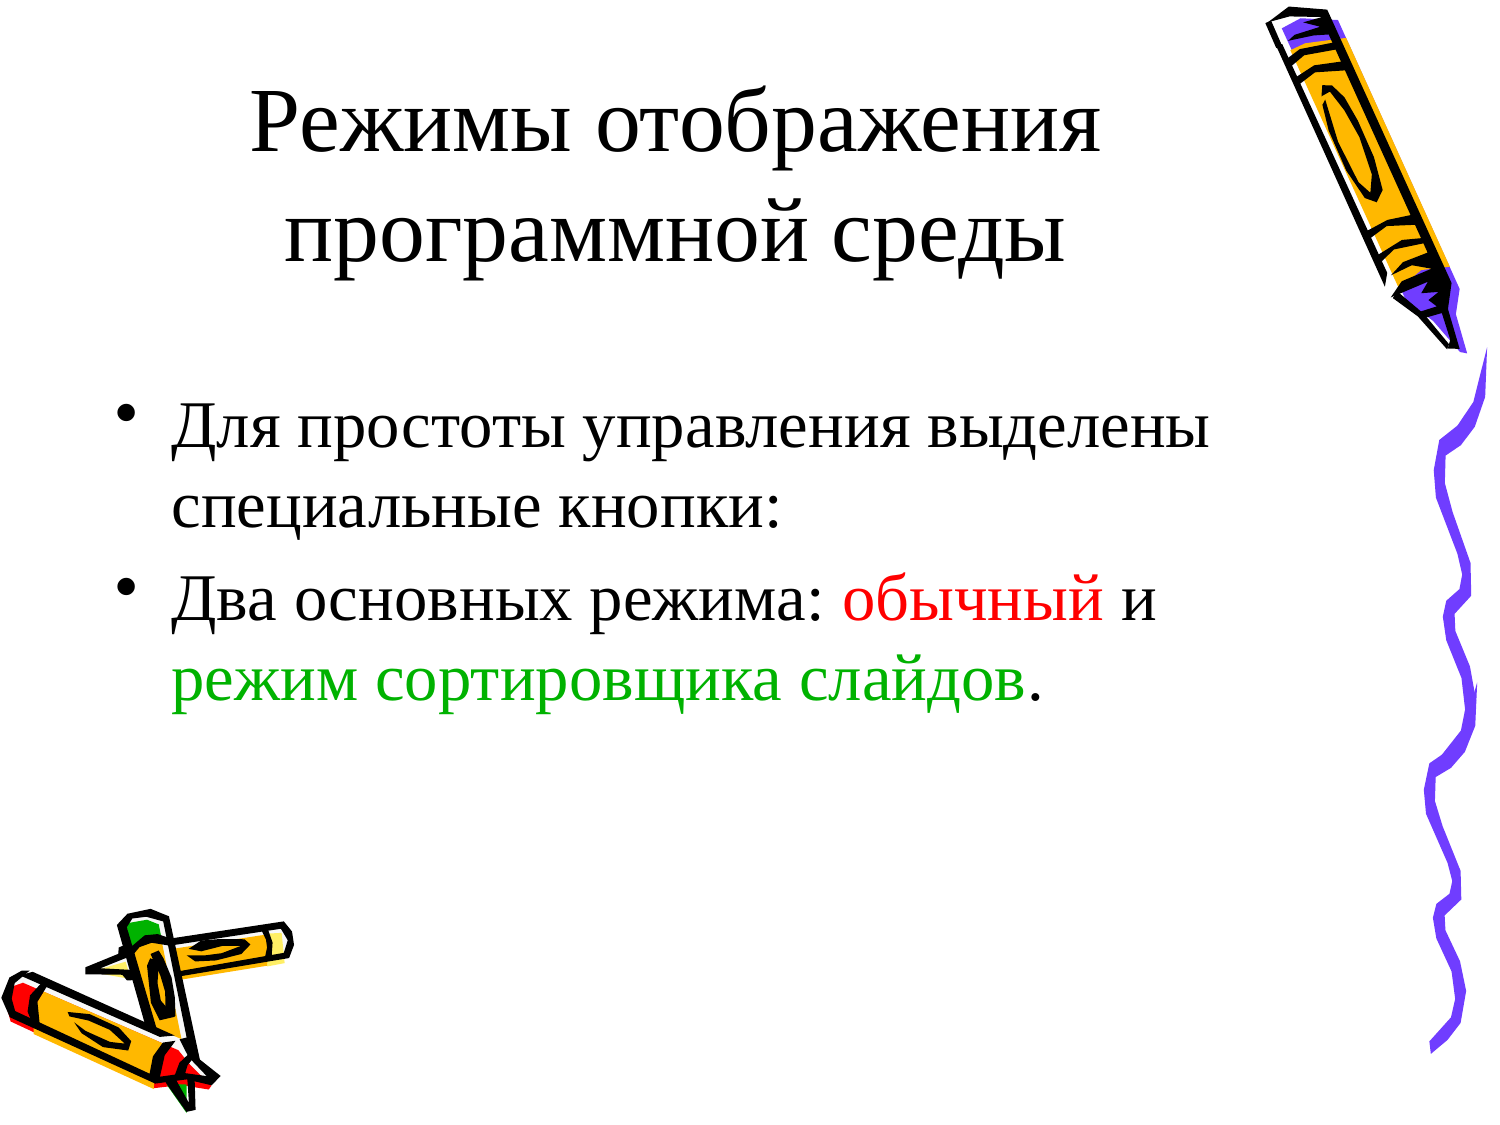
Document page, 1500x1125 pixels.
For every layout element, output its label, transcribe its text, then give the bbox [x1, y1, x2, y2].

list Для простоты управления выделены специальные кнопки: Два основных режима: обычный и режим сортировщика слайдов. [100, 373, 1363, 909]
title Режимы отображения программной среды [112, 24, 1240, 288]
